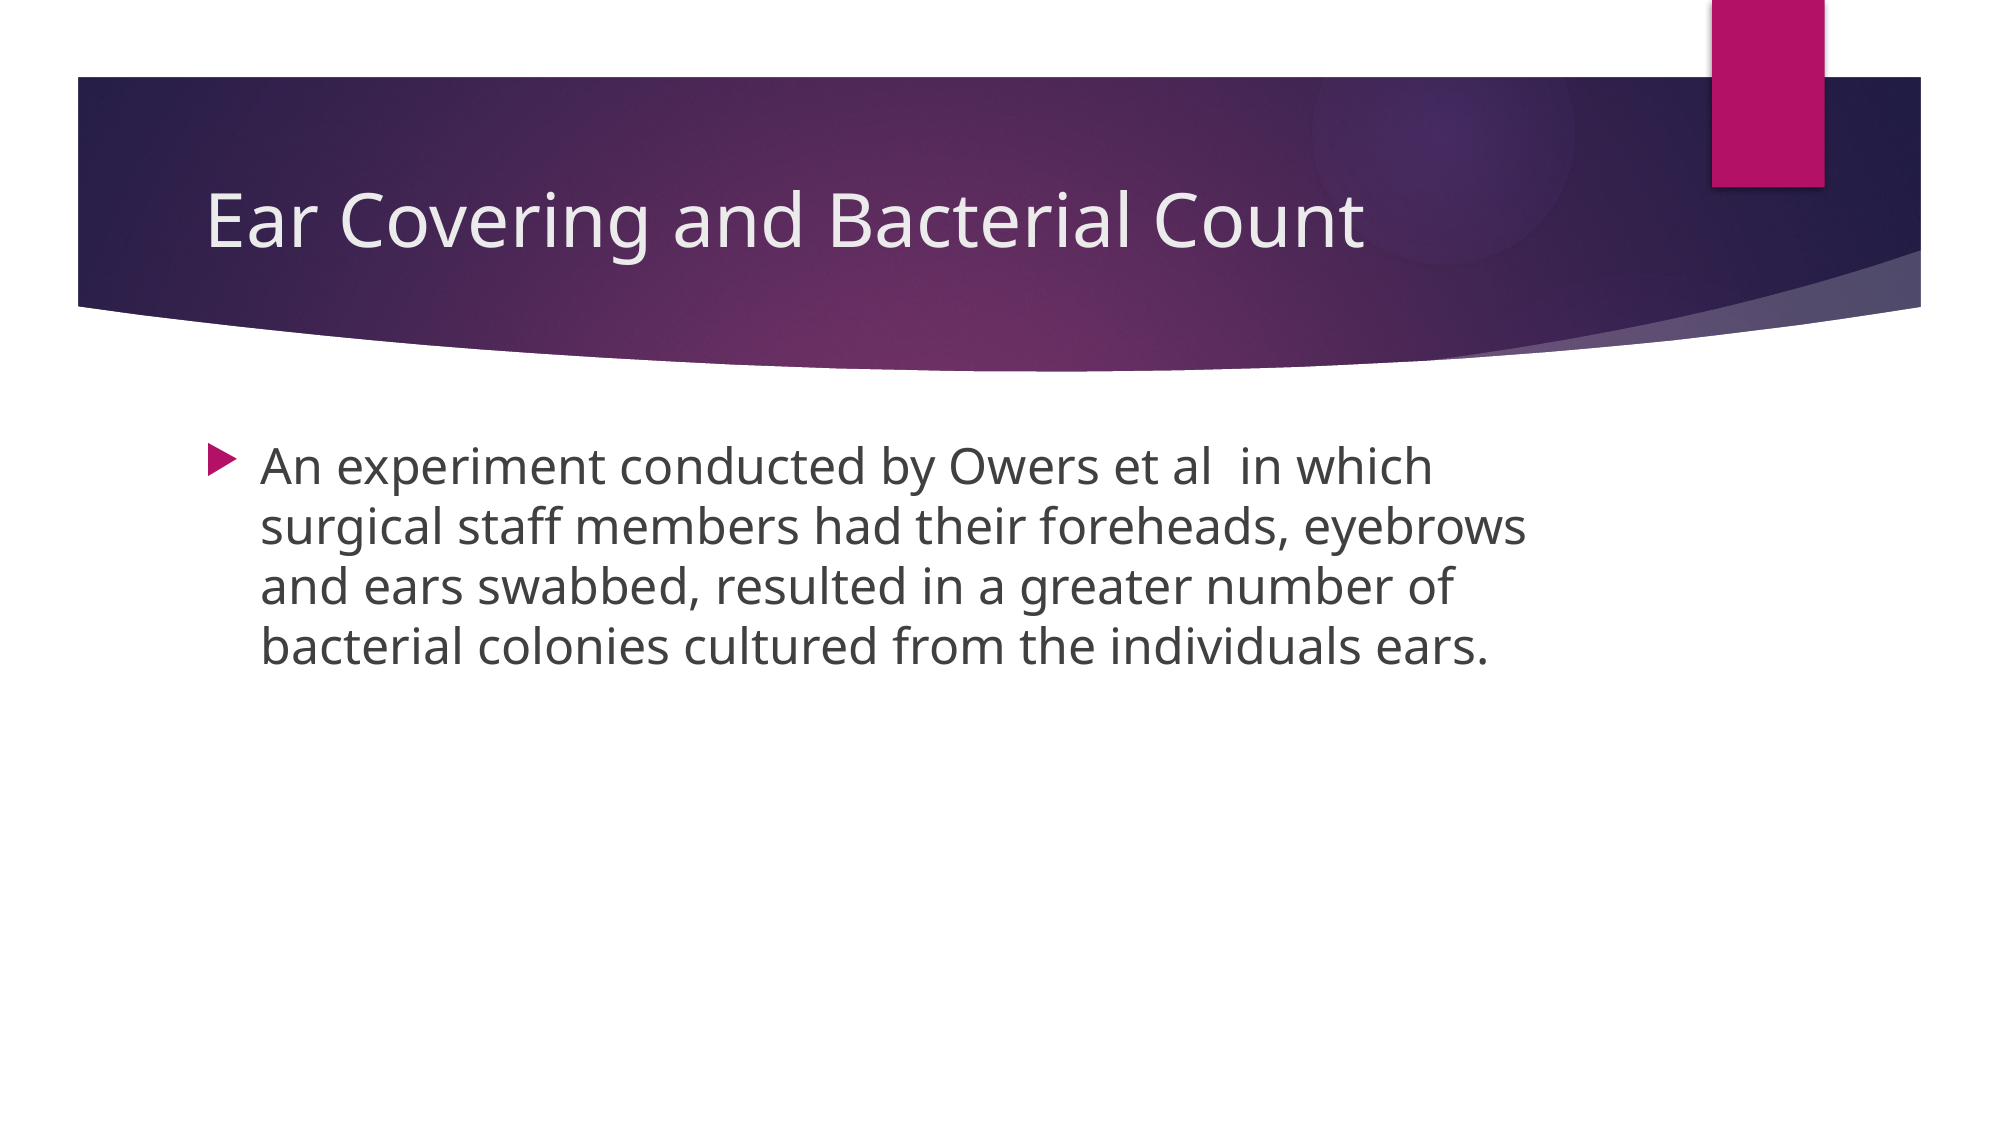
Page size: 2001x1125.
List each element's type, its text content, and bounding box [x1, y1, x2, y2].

list An experiment conducted by Owers et al in which surgical staff members had their foreheads, eyebrows and ears swabbed, resulted in a greater number of bacterial colonies cultured from the individuals ears. [189, 427, 1638, 988]
title Ear Covering and Bacterial Count [189, 159, 1627, 276]
